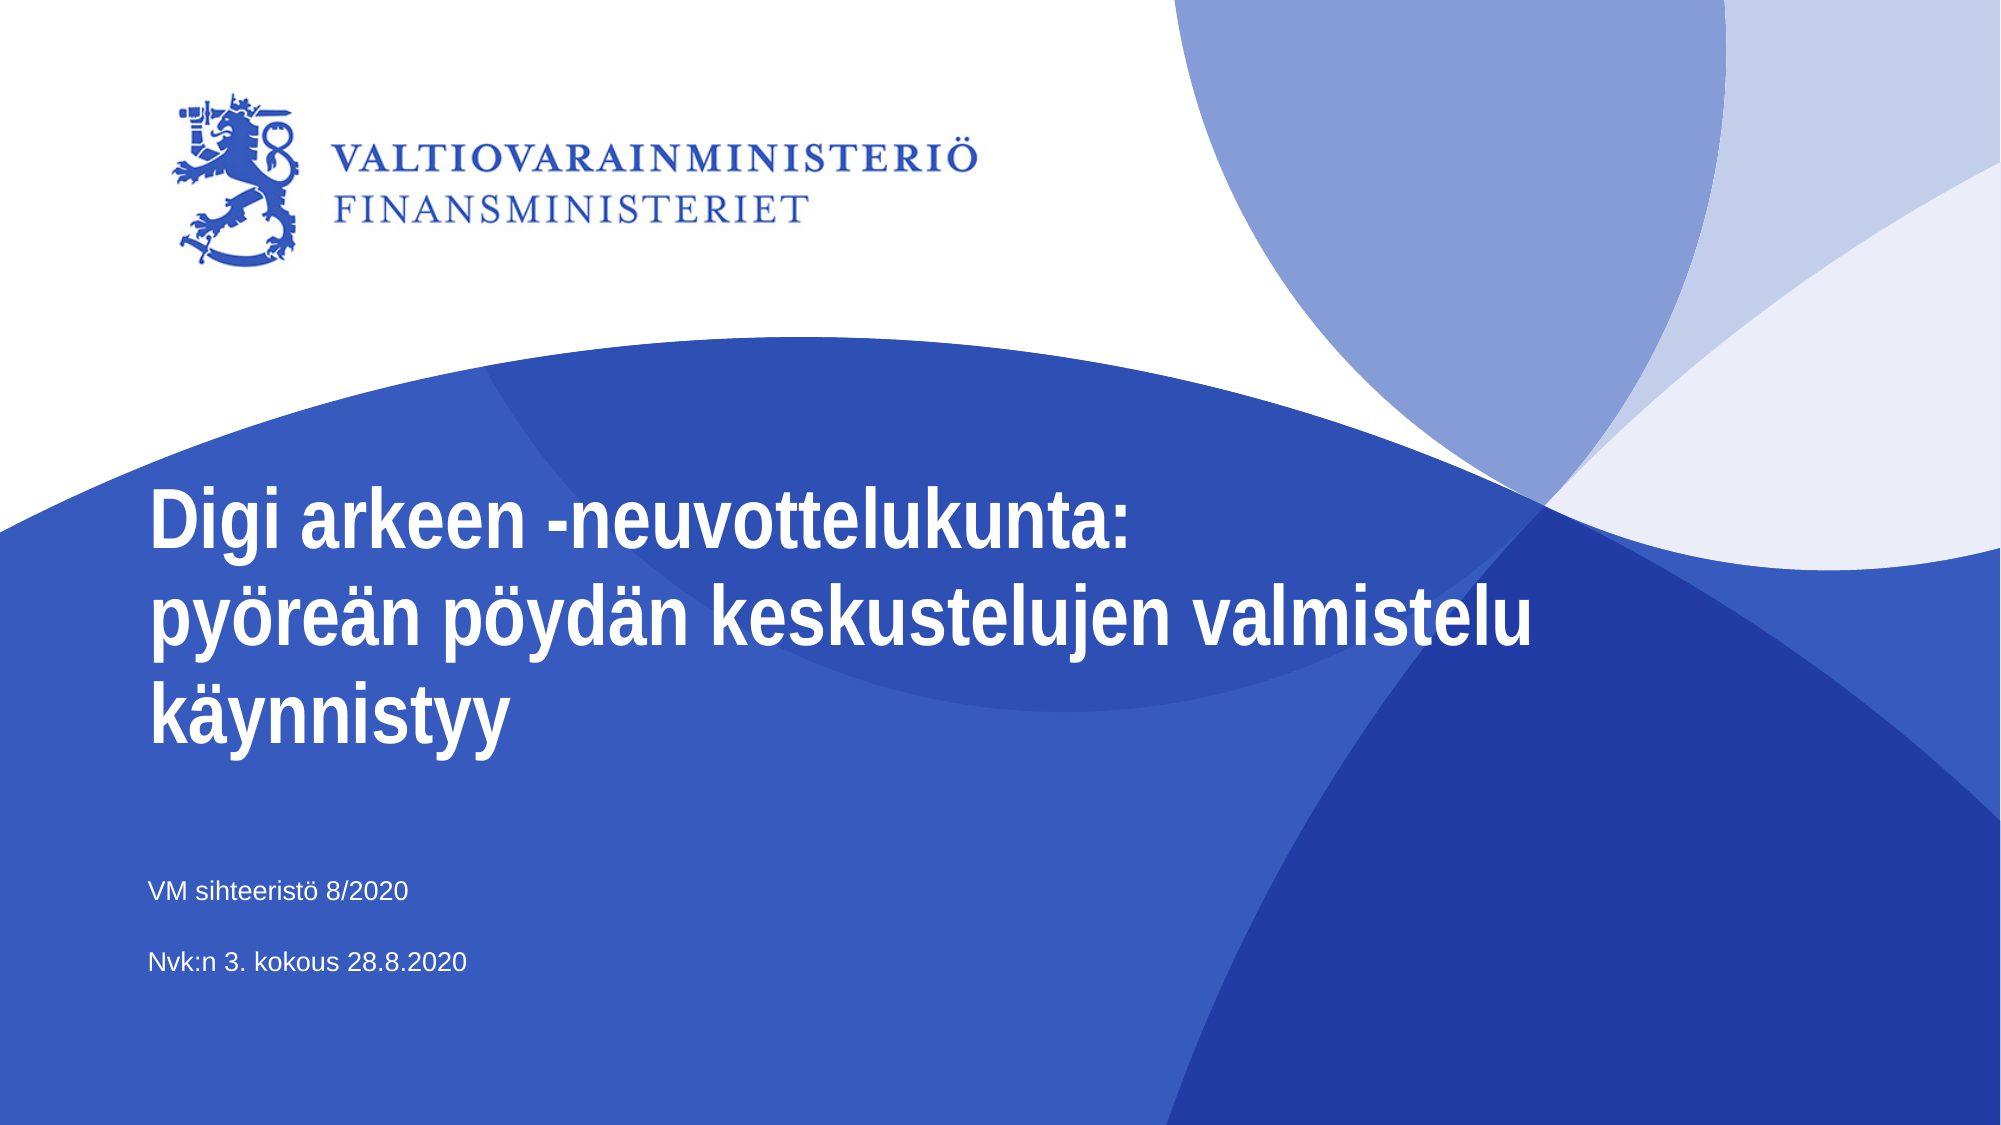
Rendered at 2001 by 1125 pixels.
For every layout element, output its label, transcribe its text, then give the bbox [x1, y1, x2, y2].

title Digi arkeen -neuvottelukunta: pyöreän pöydän keskustelujen valmistelu käynnistyy [149, 408, 1733, 763]
picture [112, 30, 1046, 337]
subtitle VM sihteeristö 8/2020 Nvk:n 3. kokous 28.8.2020 [147, 869, 1565, 985]
